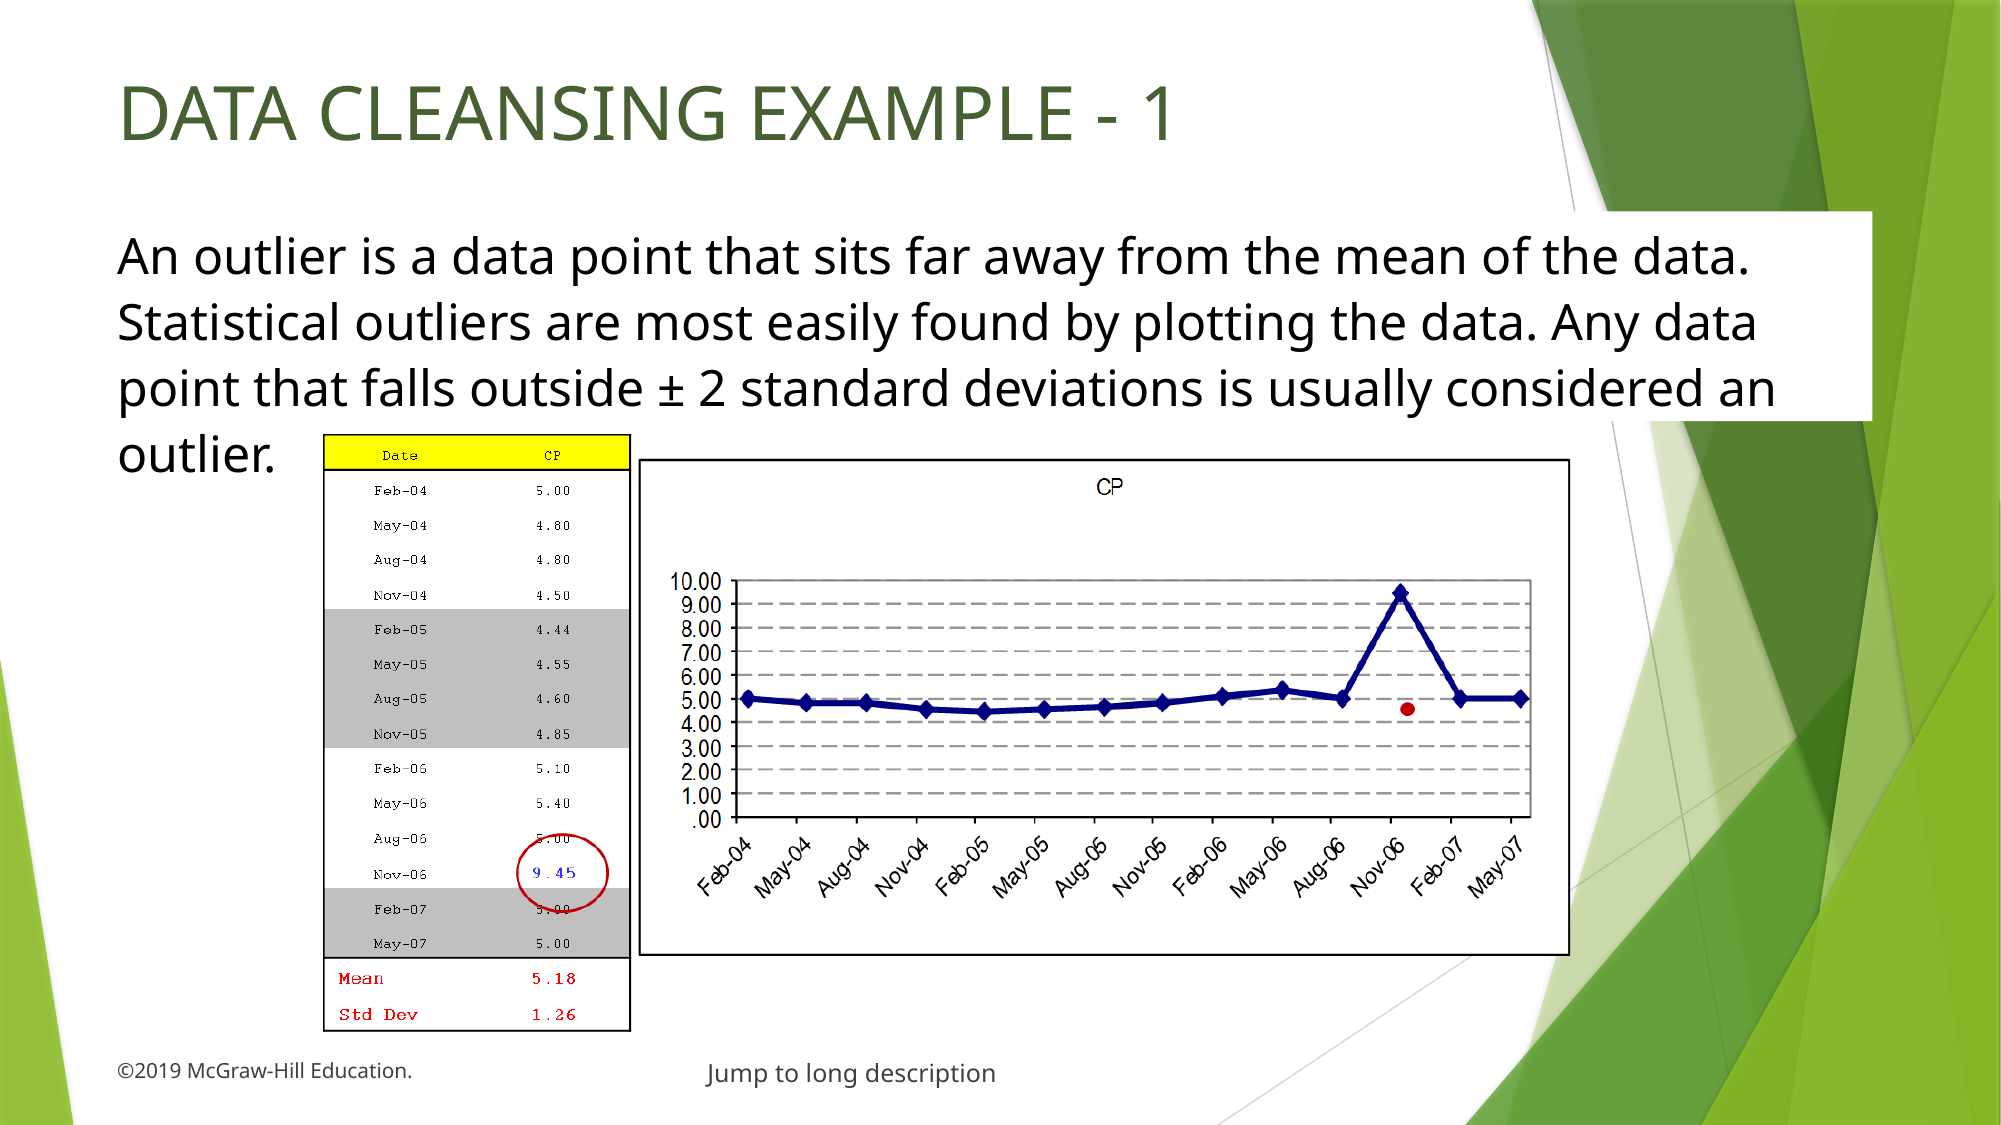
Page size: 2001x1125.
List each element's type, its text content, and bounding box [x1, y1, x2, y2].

title DATA CLEANSING EXAMPLE - 1 [102, 58, 1603, 211]
list An outlier is a data point that sits far away from the mean of the data. Statistical outliers are most easily found by plotting the data. Any data point that falls outside ± 2 standard deviations is usually considered an outlier. [102, 211, 1873, 422]
list Jump to long description [629, 1050, 1075, 1095]
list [322, 434, 1581, 1036]
